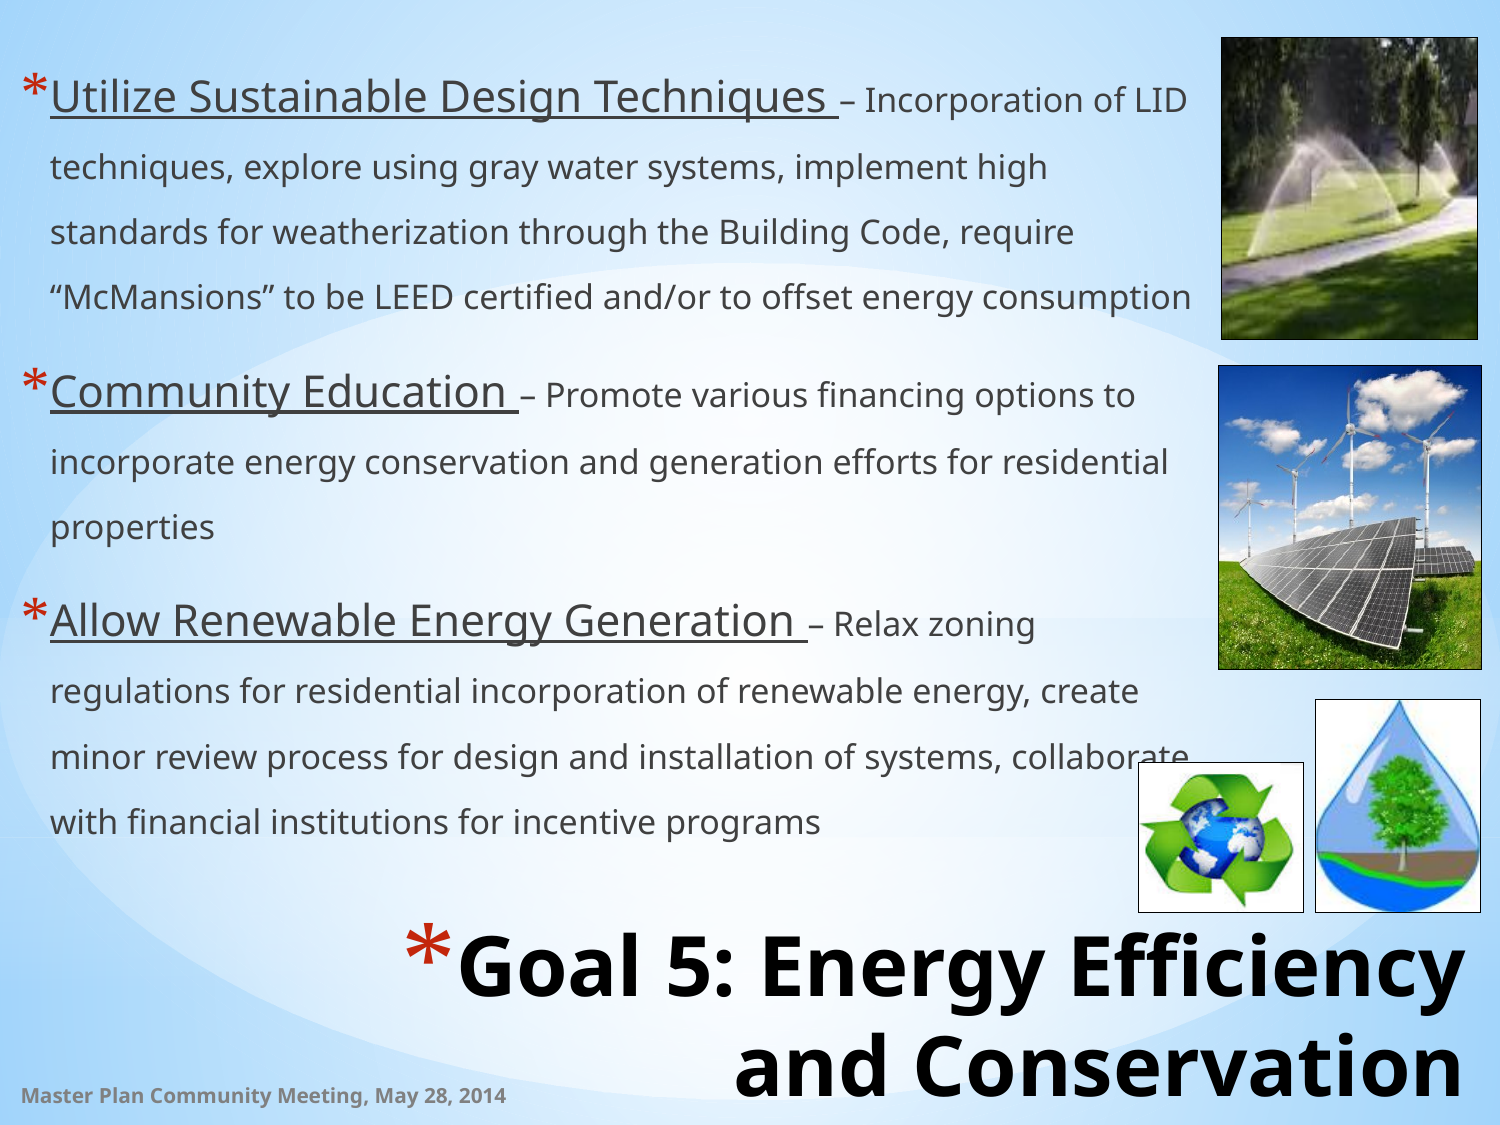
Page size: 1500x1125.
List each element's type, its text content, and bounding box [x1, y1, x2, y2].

picture [1138, 762, 1304, 913]
text_box [187, 549, 737, 825]
list Utilize Sustainable Design Techniques – Incorporation of LID techniques, explore using gray water systems, implement high standards for weatherization through the Building Code, require “McMansions” to be LEED certified and/or to offset energy consumption Community Education – Promote various financing options to incorporate energy conservation and generation efforts for residential properties Allow Renewable Energy Generation – Relax zoning regulations for residential incorporation of renewable energy, create minor review process for design and installation of systems, collaborate with financial institutions for incentive programs [0, 29, 1218, 867]
picture [1315, 699, 1482, 913]
picture [1218, 365, 1482, 670]
footer Master Plan Community Meeting, May 28, 2014 [5, 1065, 556, 1125]
title Goal 5: Energy Efficiency and Conservation [231, 905, 1482, 1094]
picture [1221, 37, 1478, 341]
